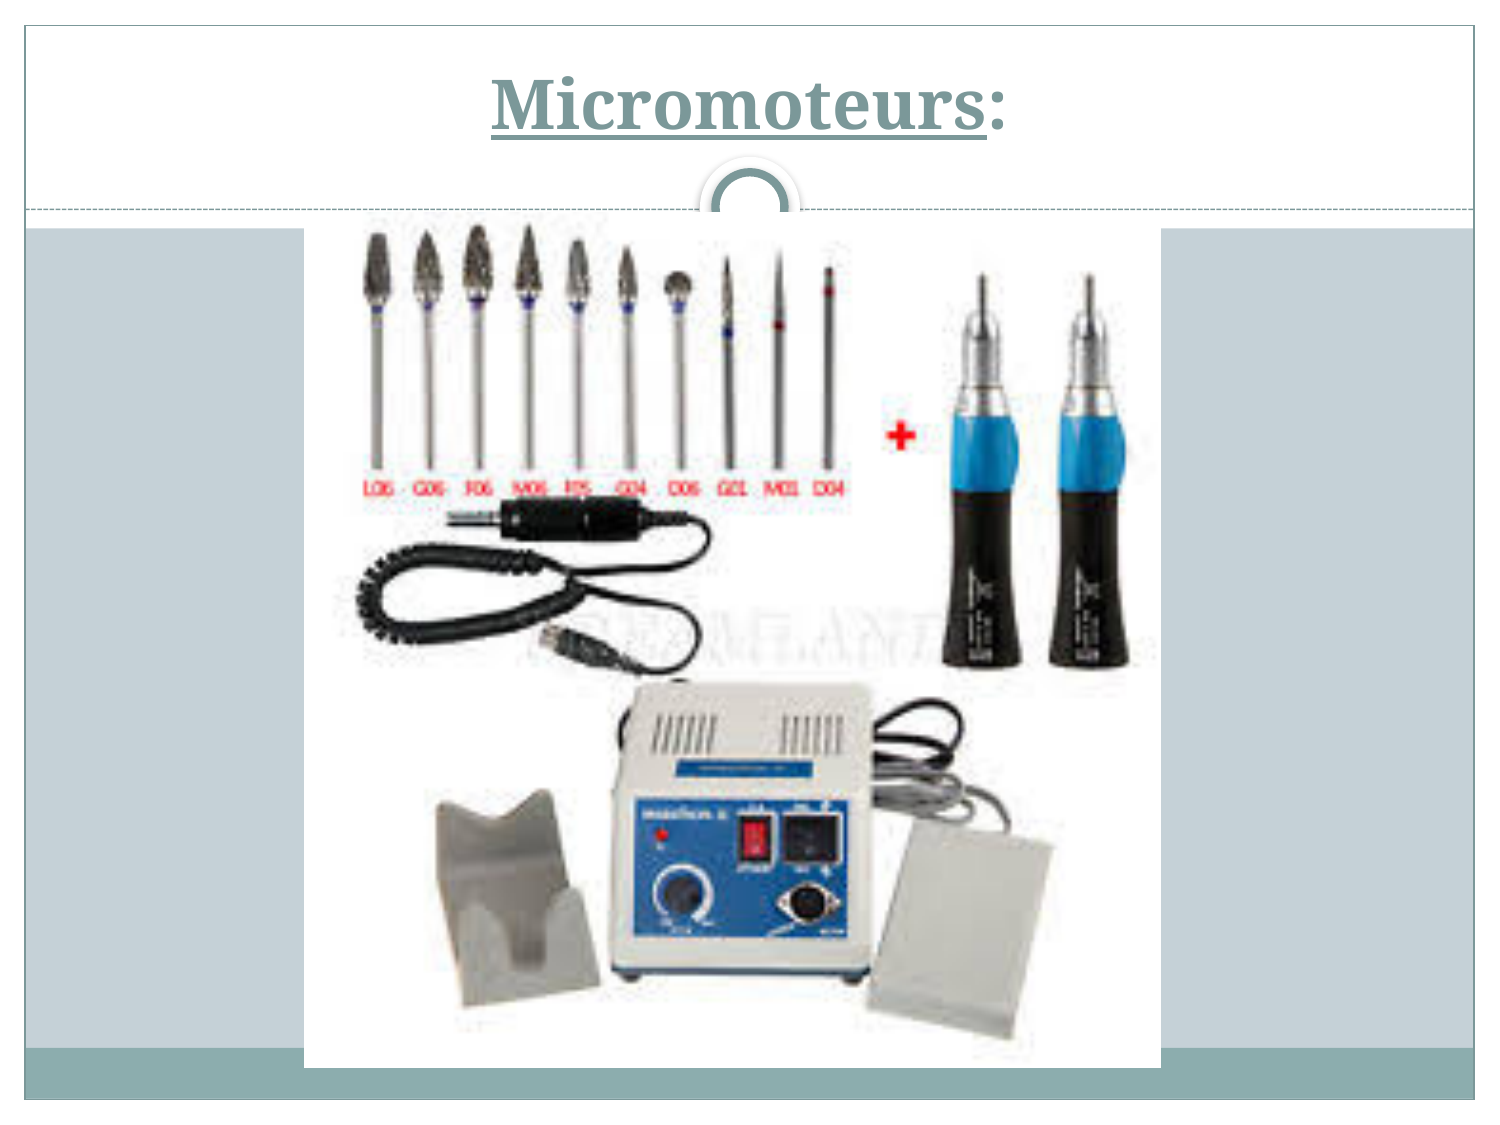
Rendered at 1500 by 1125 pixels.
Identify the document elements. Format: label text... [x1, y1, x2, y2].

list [304, 212, 1161, 1068]
title Micromoteurs: [49, 37, 1450, 162]
